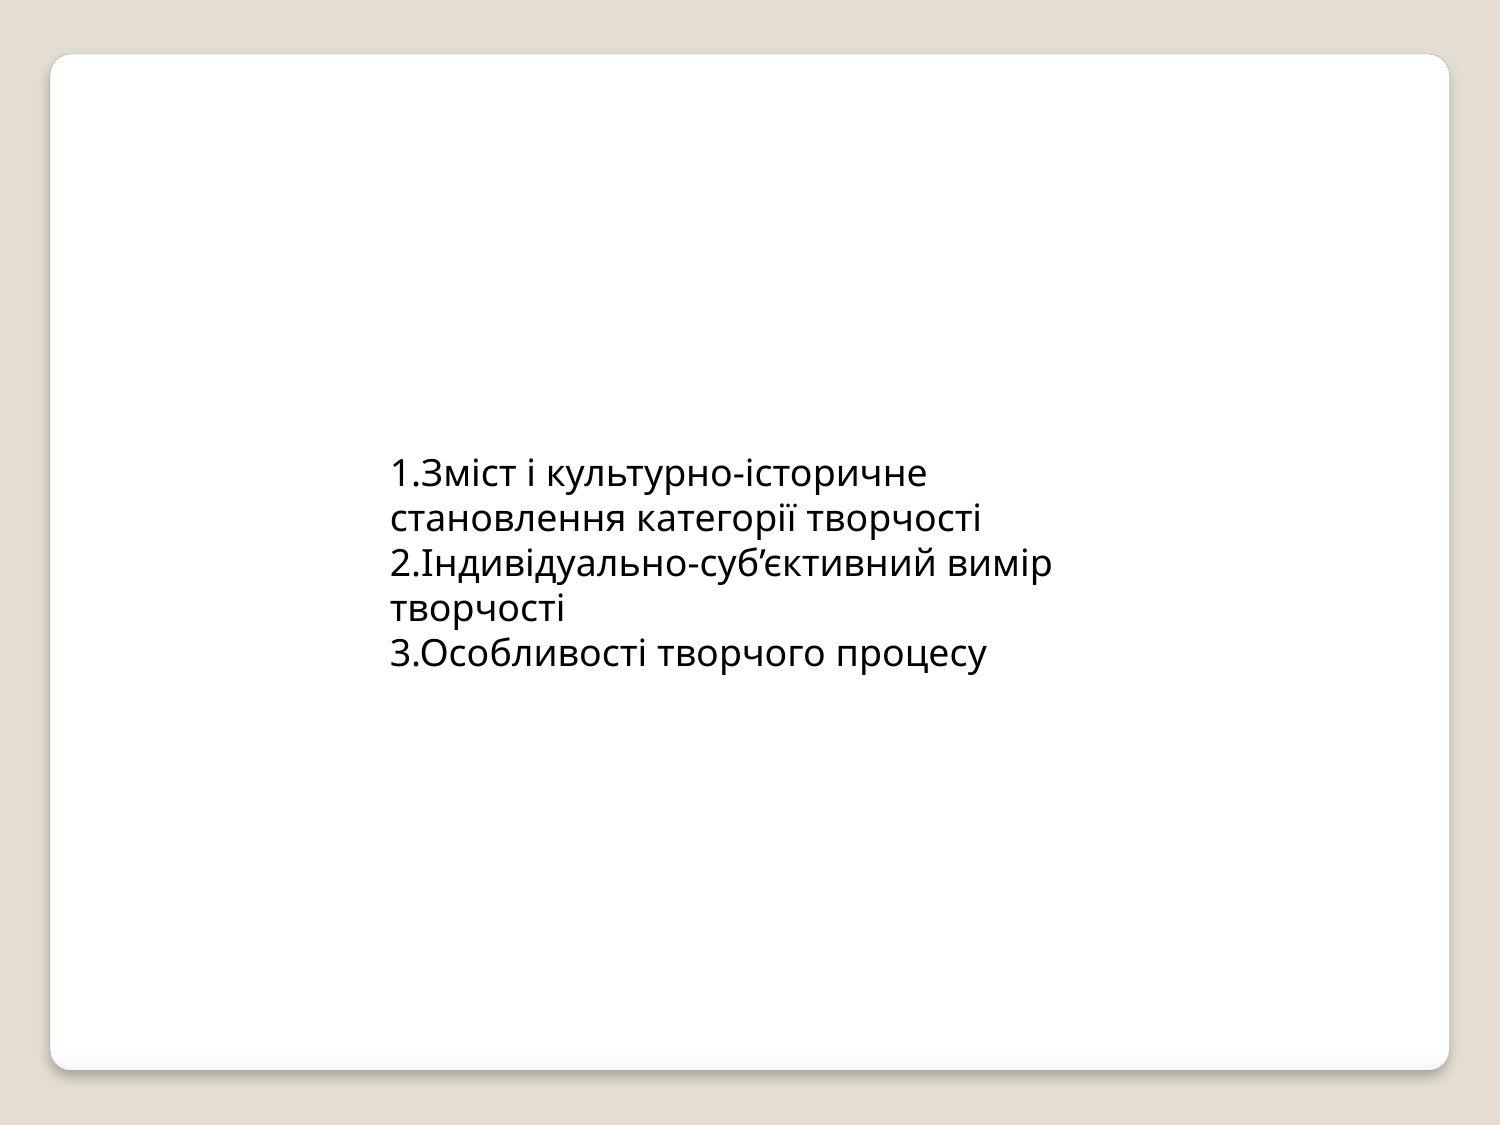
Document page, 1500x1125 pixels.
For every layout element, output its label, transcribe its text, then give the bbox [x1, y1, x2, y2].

text_box 1.Зміст і культурно-історичне становлення категорії творчості 2.Індивідуально-суб’єктивний вимір творчості 3.Особливості творчого процесу [374, 441, 1125, 681]
